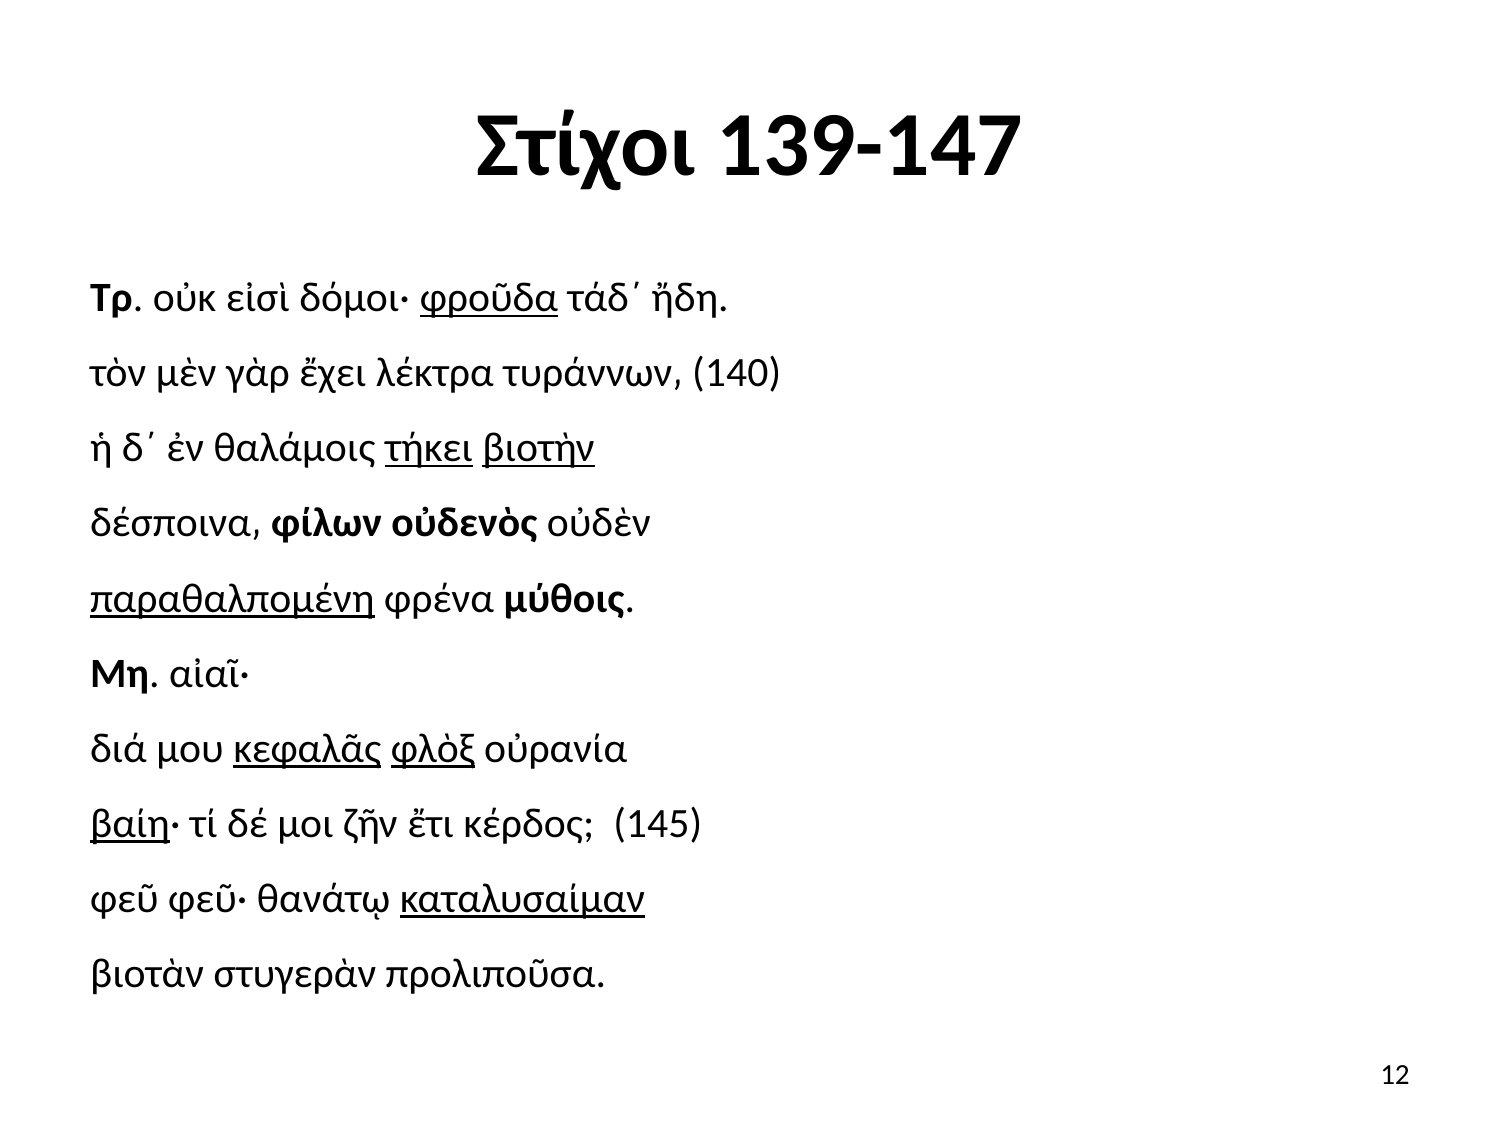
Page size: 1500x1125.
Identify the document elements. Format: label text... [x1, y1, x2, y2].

slide_number 12 [1074, 1042, 1425, 1103]
list Τρ. οὐκ εἰσὶ δόμοι· φροῦδα τάδ΄ ἤδη. τὸν μὲν γὰρ ἔχει λέκτρα τυράννων͵ (140) ἡ δ΄ ἐν θαλάμοις τήκει βιοτὴν δέσποινα͵ φίλων οὐδενὸς οὐδὲν παραθαλπομένη φρένα μύθοις. Μη. αἰαῖ· διά μου κεφαλᾶς φλὸξ οὐρανία βαίη· τί δέ μοι ζῆν ἔτι κέρδος; (145) φεῦ φεῦ· θανάτῳ καταλυσαίμαν βιοτὰν στυγερὰν προλιποῦσα. [75, 262, 1425, 1005]
title Στίχοι 139-147 [75, 45, 1425, 233]
